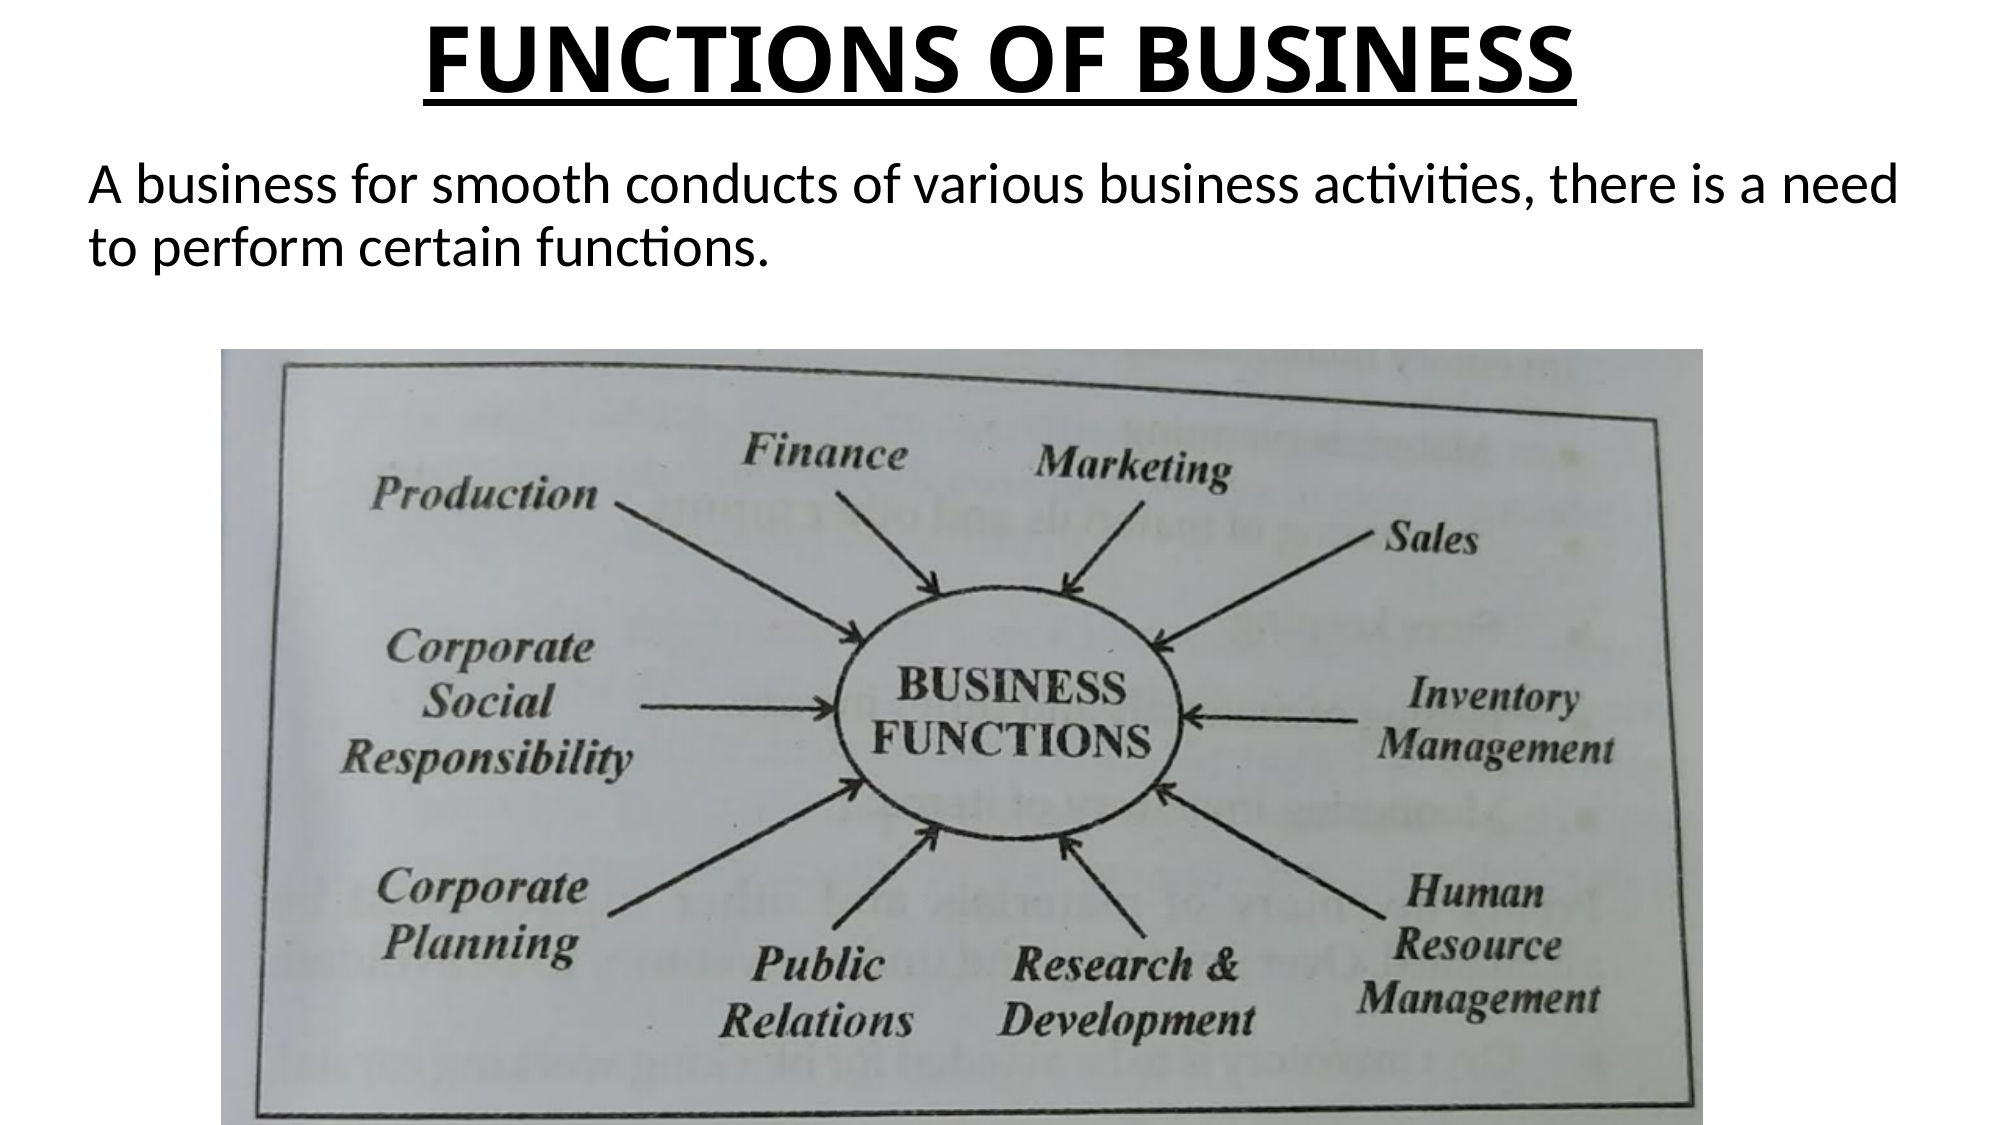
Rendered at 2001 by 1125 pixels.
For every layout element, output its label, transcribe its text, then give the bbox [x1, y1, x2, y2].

list A business for smooth conducts of various business activities, there is a need to perform certain functions. [73, 145, 1944, 1086]
picture [221, 349, 1703, 1125]
title FUNCTIONS OF BUSINESS [137, 0, 1863, 126]
